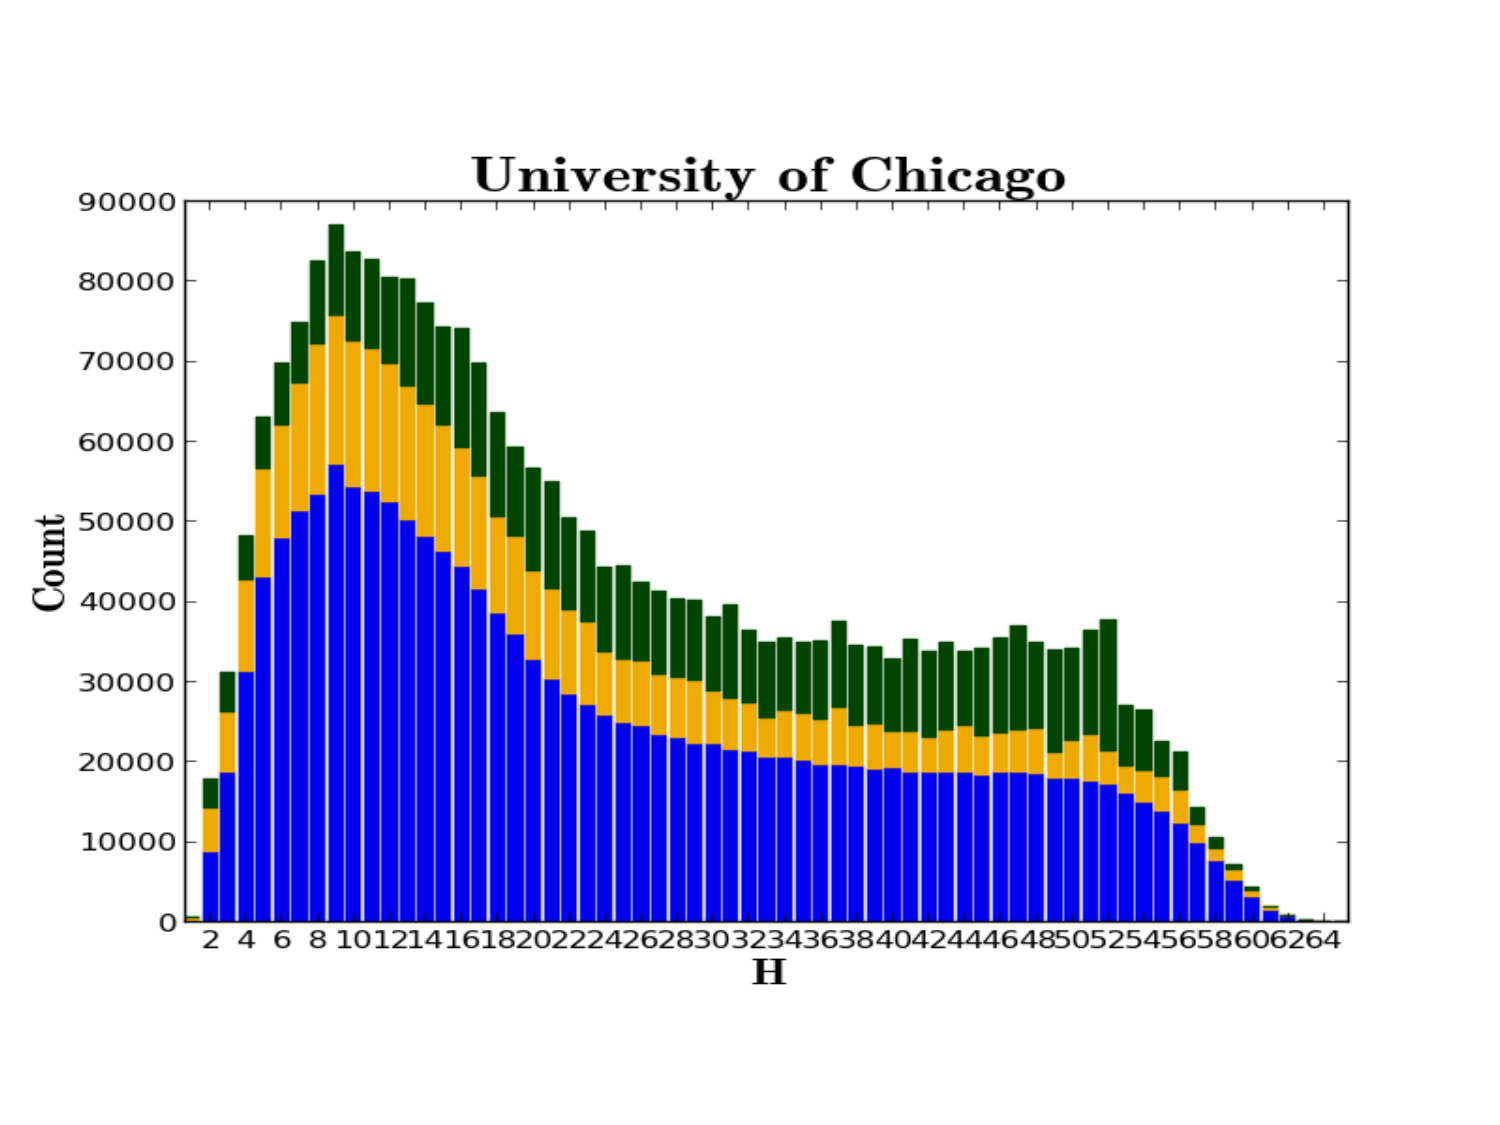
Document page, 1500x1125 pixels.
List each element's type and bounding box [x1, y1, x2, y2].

text_box [0, 112, 1500, 1013]
